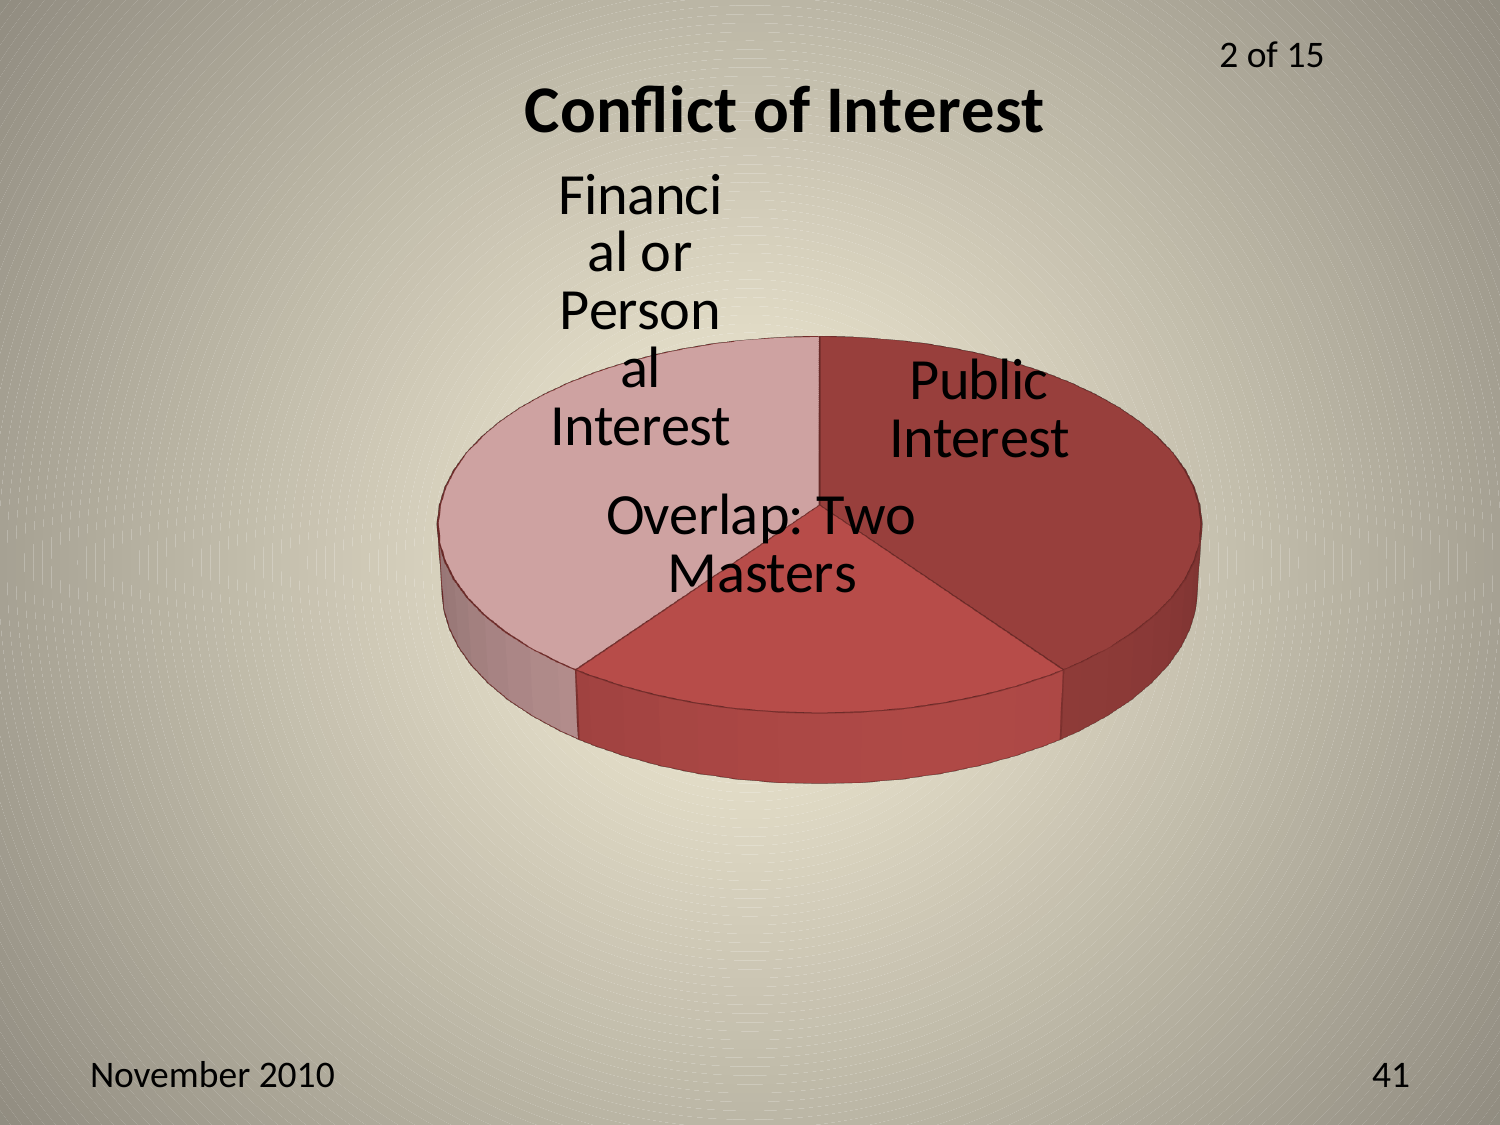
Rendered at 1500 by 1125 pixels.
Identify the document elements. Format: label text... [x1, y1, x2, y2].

slide_number 41 [1074, 1042, 1425, 1103]
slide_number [75, 1042, 425, 1103]
chart [149, 0, 1401, 1001]
